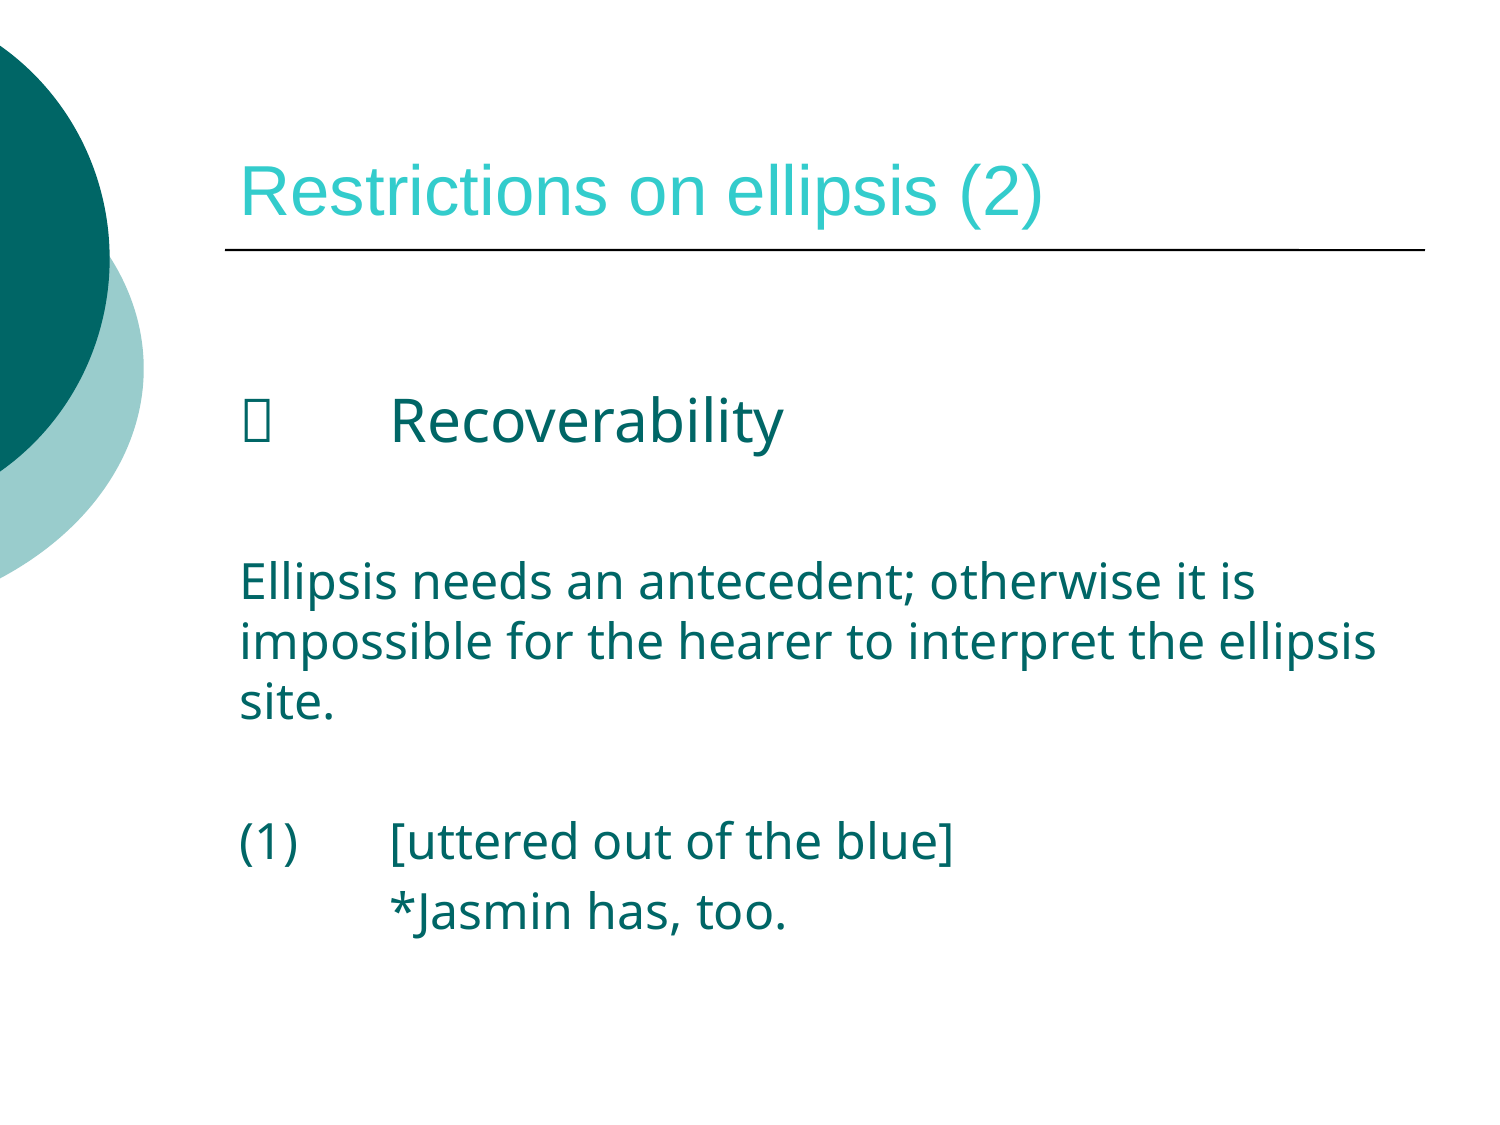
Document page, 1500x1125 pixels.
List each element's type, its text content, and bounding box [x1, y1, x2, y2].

list  Recoverability Ellipsis needs an antecedent; otherwise it is impossible for the hearer to interpret the ellipsis site. (1) [uttered out of the blue] *Jasmin has, too. [224, 374, 1425, 975]
title Restrictions on ellipsis (2) [224, 49, 1425, 238]
